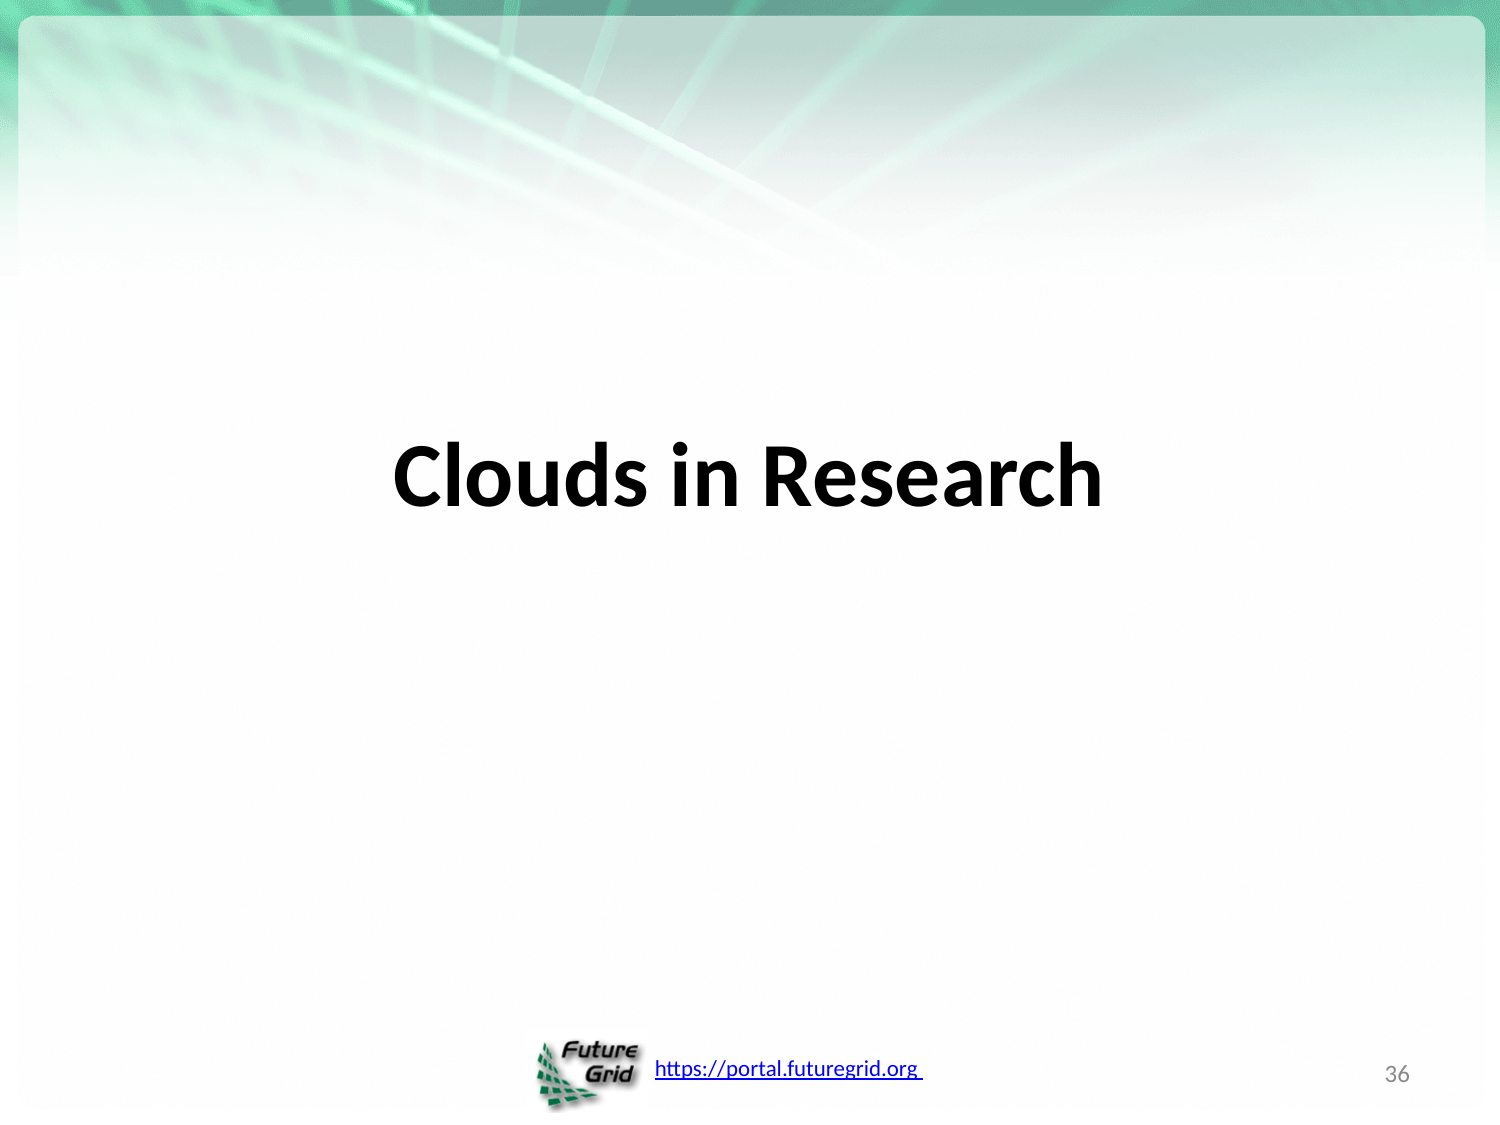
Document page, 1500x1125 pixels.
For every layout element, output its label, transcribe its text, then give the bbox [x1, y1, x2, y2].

title Clouds in Research [112, 349, 1388, 591]
picture [0, 0, 1500, 1125]
slide_number 36 [1074, 1042, 1425, 1103]
